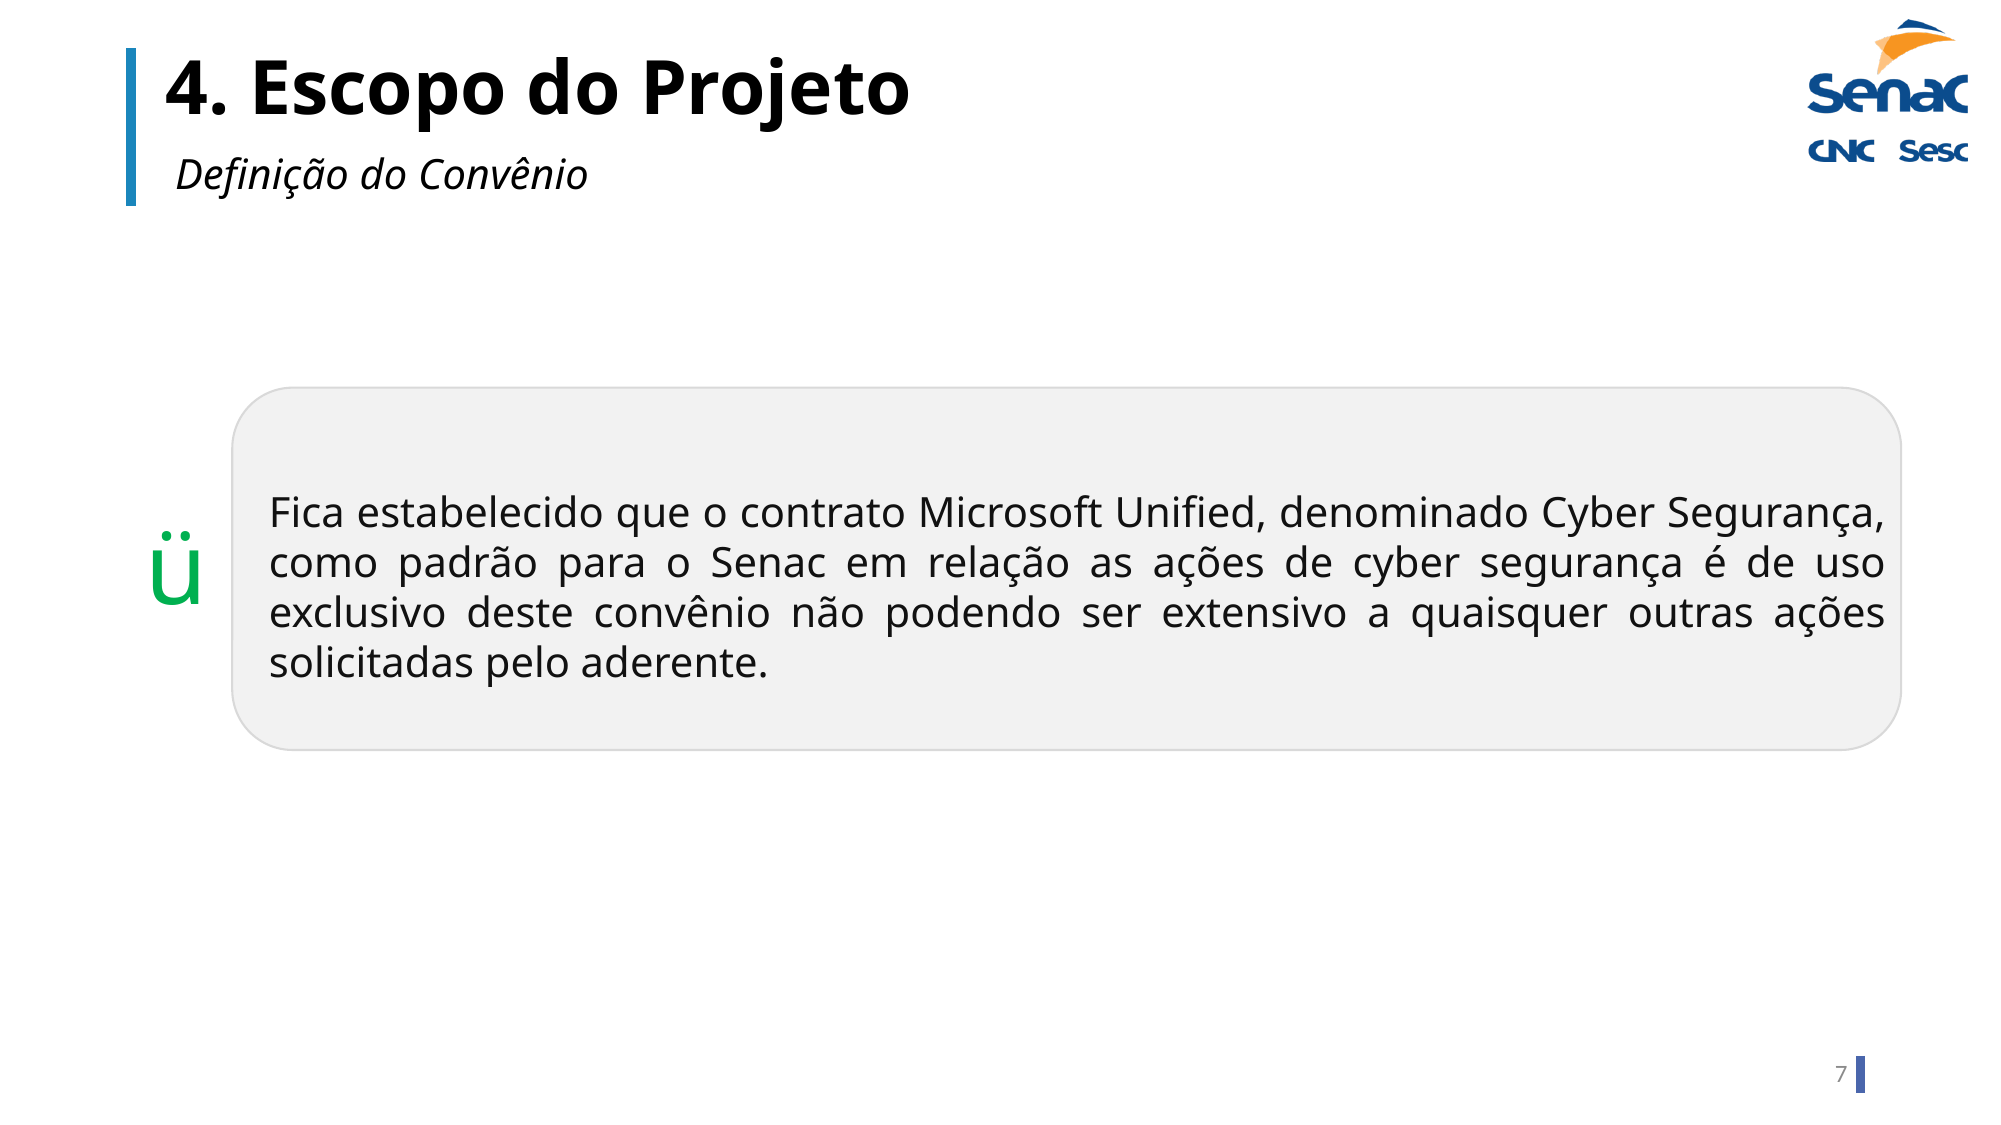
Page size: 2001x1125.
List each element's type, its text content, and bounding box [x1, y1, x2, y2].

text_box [130, 387, 1902, 750]
title 4. Escopo do Projeto [150, 25, 1200, 156]
picture [1807, 19, 1968, 162]
slide_number 7 [1819, 1042, 1863, 1103]
text_box Definição do Convênio [160, 140, 1538, 256]
